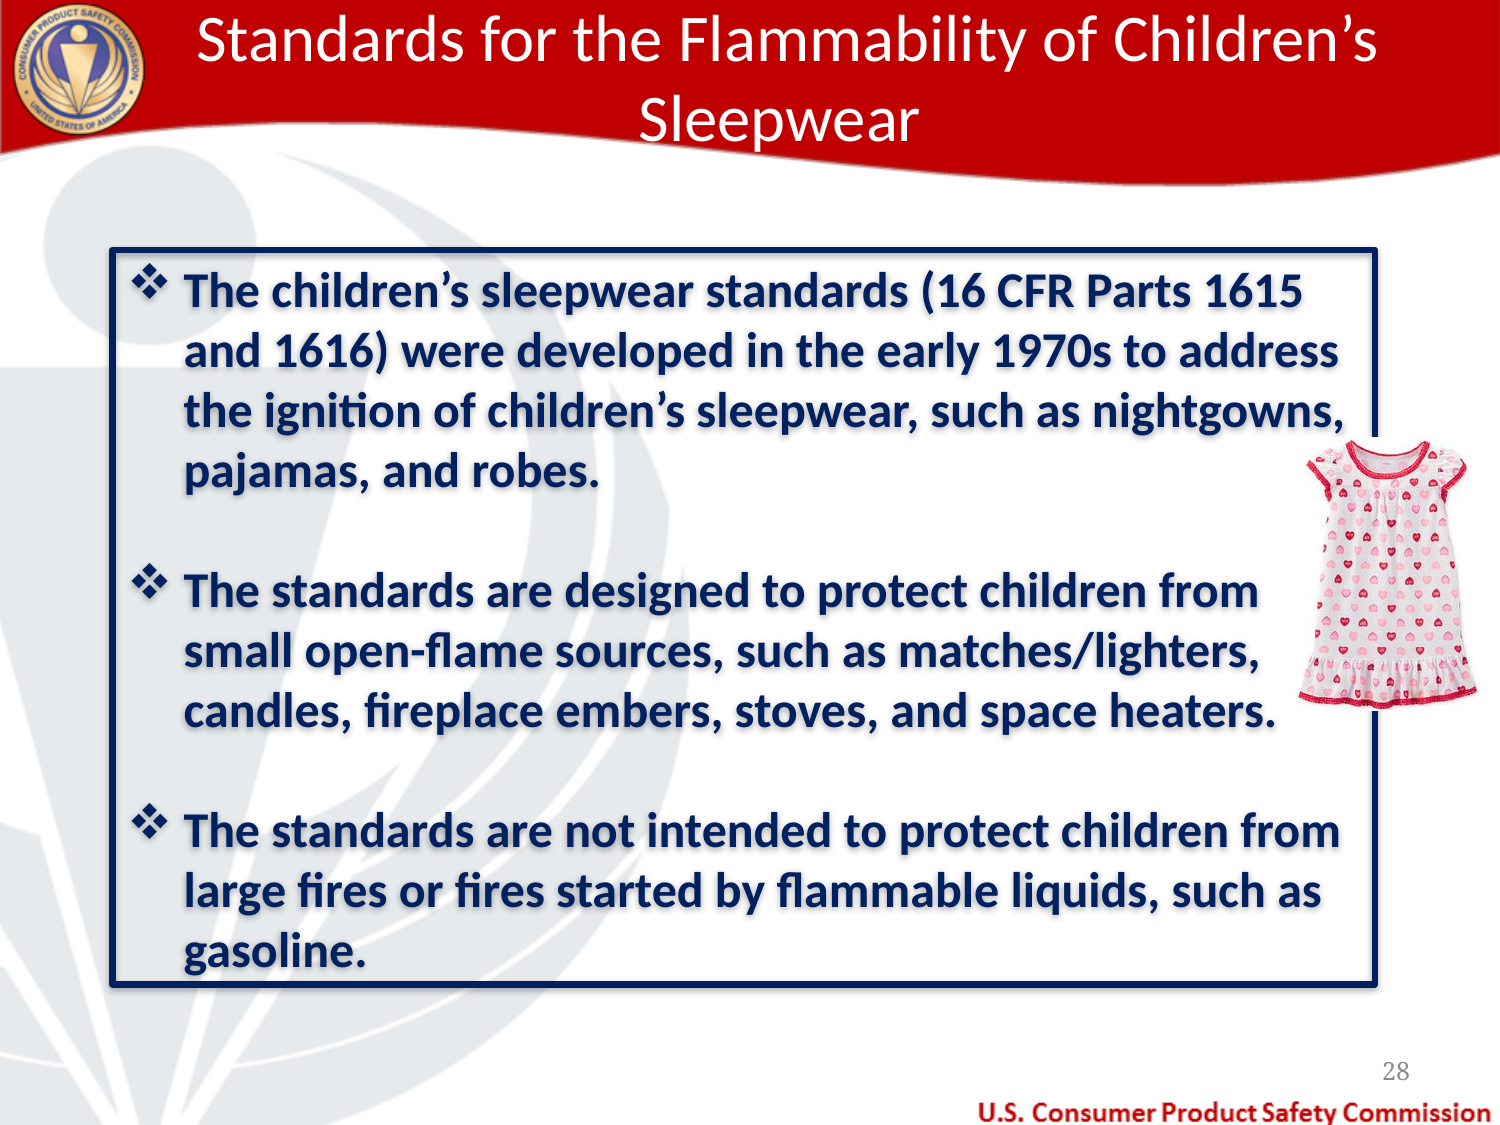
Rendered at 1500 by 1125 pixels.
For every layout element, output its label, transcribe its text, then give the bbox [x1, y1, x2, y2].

text_box The children’s sleepwear standards (16 CFR Parts 1615 and 1616) were developed in the early 1970s to address the ignition of children’s sleepwear, such as nightgowns, pajamas, and robes. The standards are designed to protect children from small open-flame sources, such as matches/lighters, candles, fireplace embers, stoves, and space heaters. The standards are not intended to protect children from large fires or fires started by flammable liquids, such as gasoline. [112, 249, 1376, 985]
title Standards for the Flammability of Children’s Sleepwear [37, 0, 1500, 238]
picture [0, 0, 1500, 1125]
slide_number 28 [1074, 1042, 1425, 1103]
